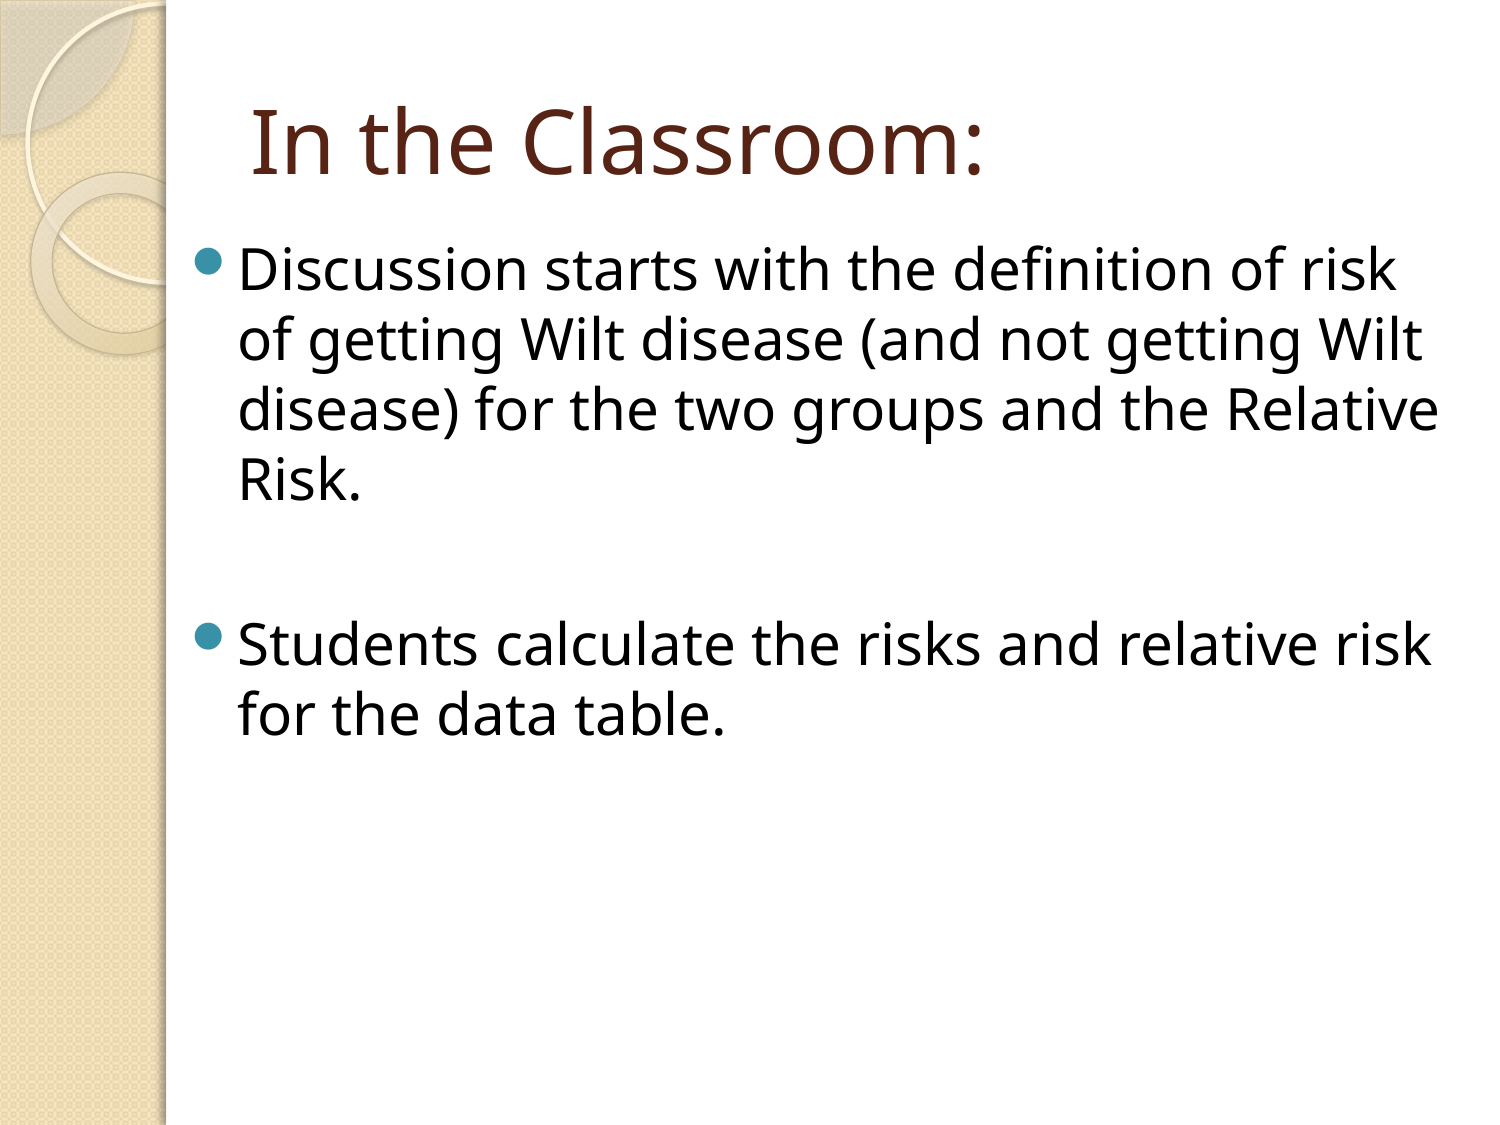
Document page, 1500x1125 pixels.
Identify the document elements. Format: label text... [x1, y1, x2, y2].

list Discussion starts with the definition of risk of getting Wilt disease (and not getting Wilt disease) for the two groups and the Relative Risk. Students calculate the risks and relative risk for the data table. [162, 224, 1463, 1013]
title In the Classroom: [235, 45, 1466, 233]
